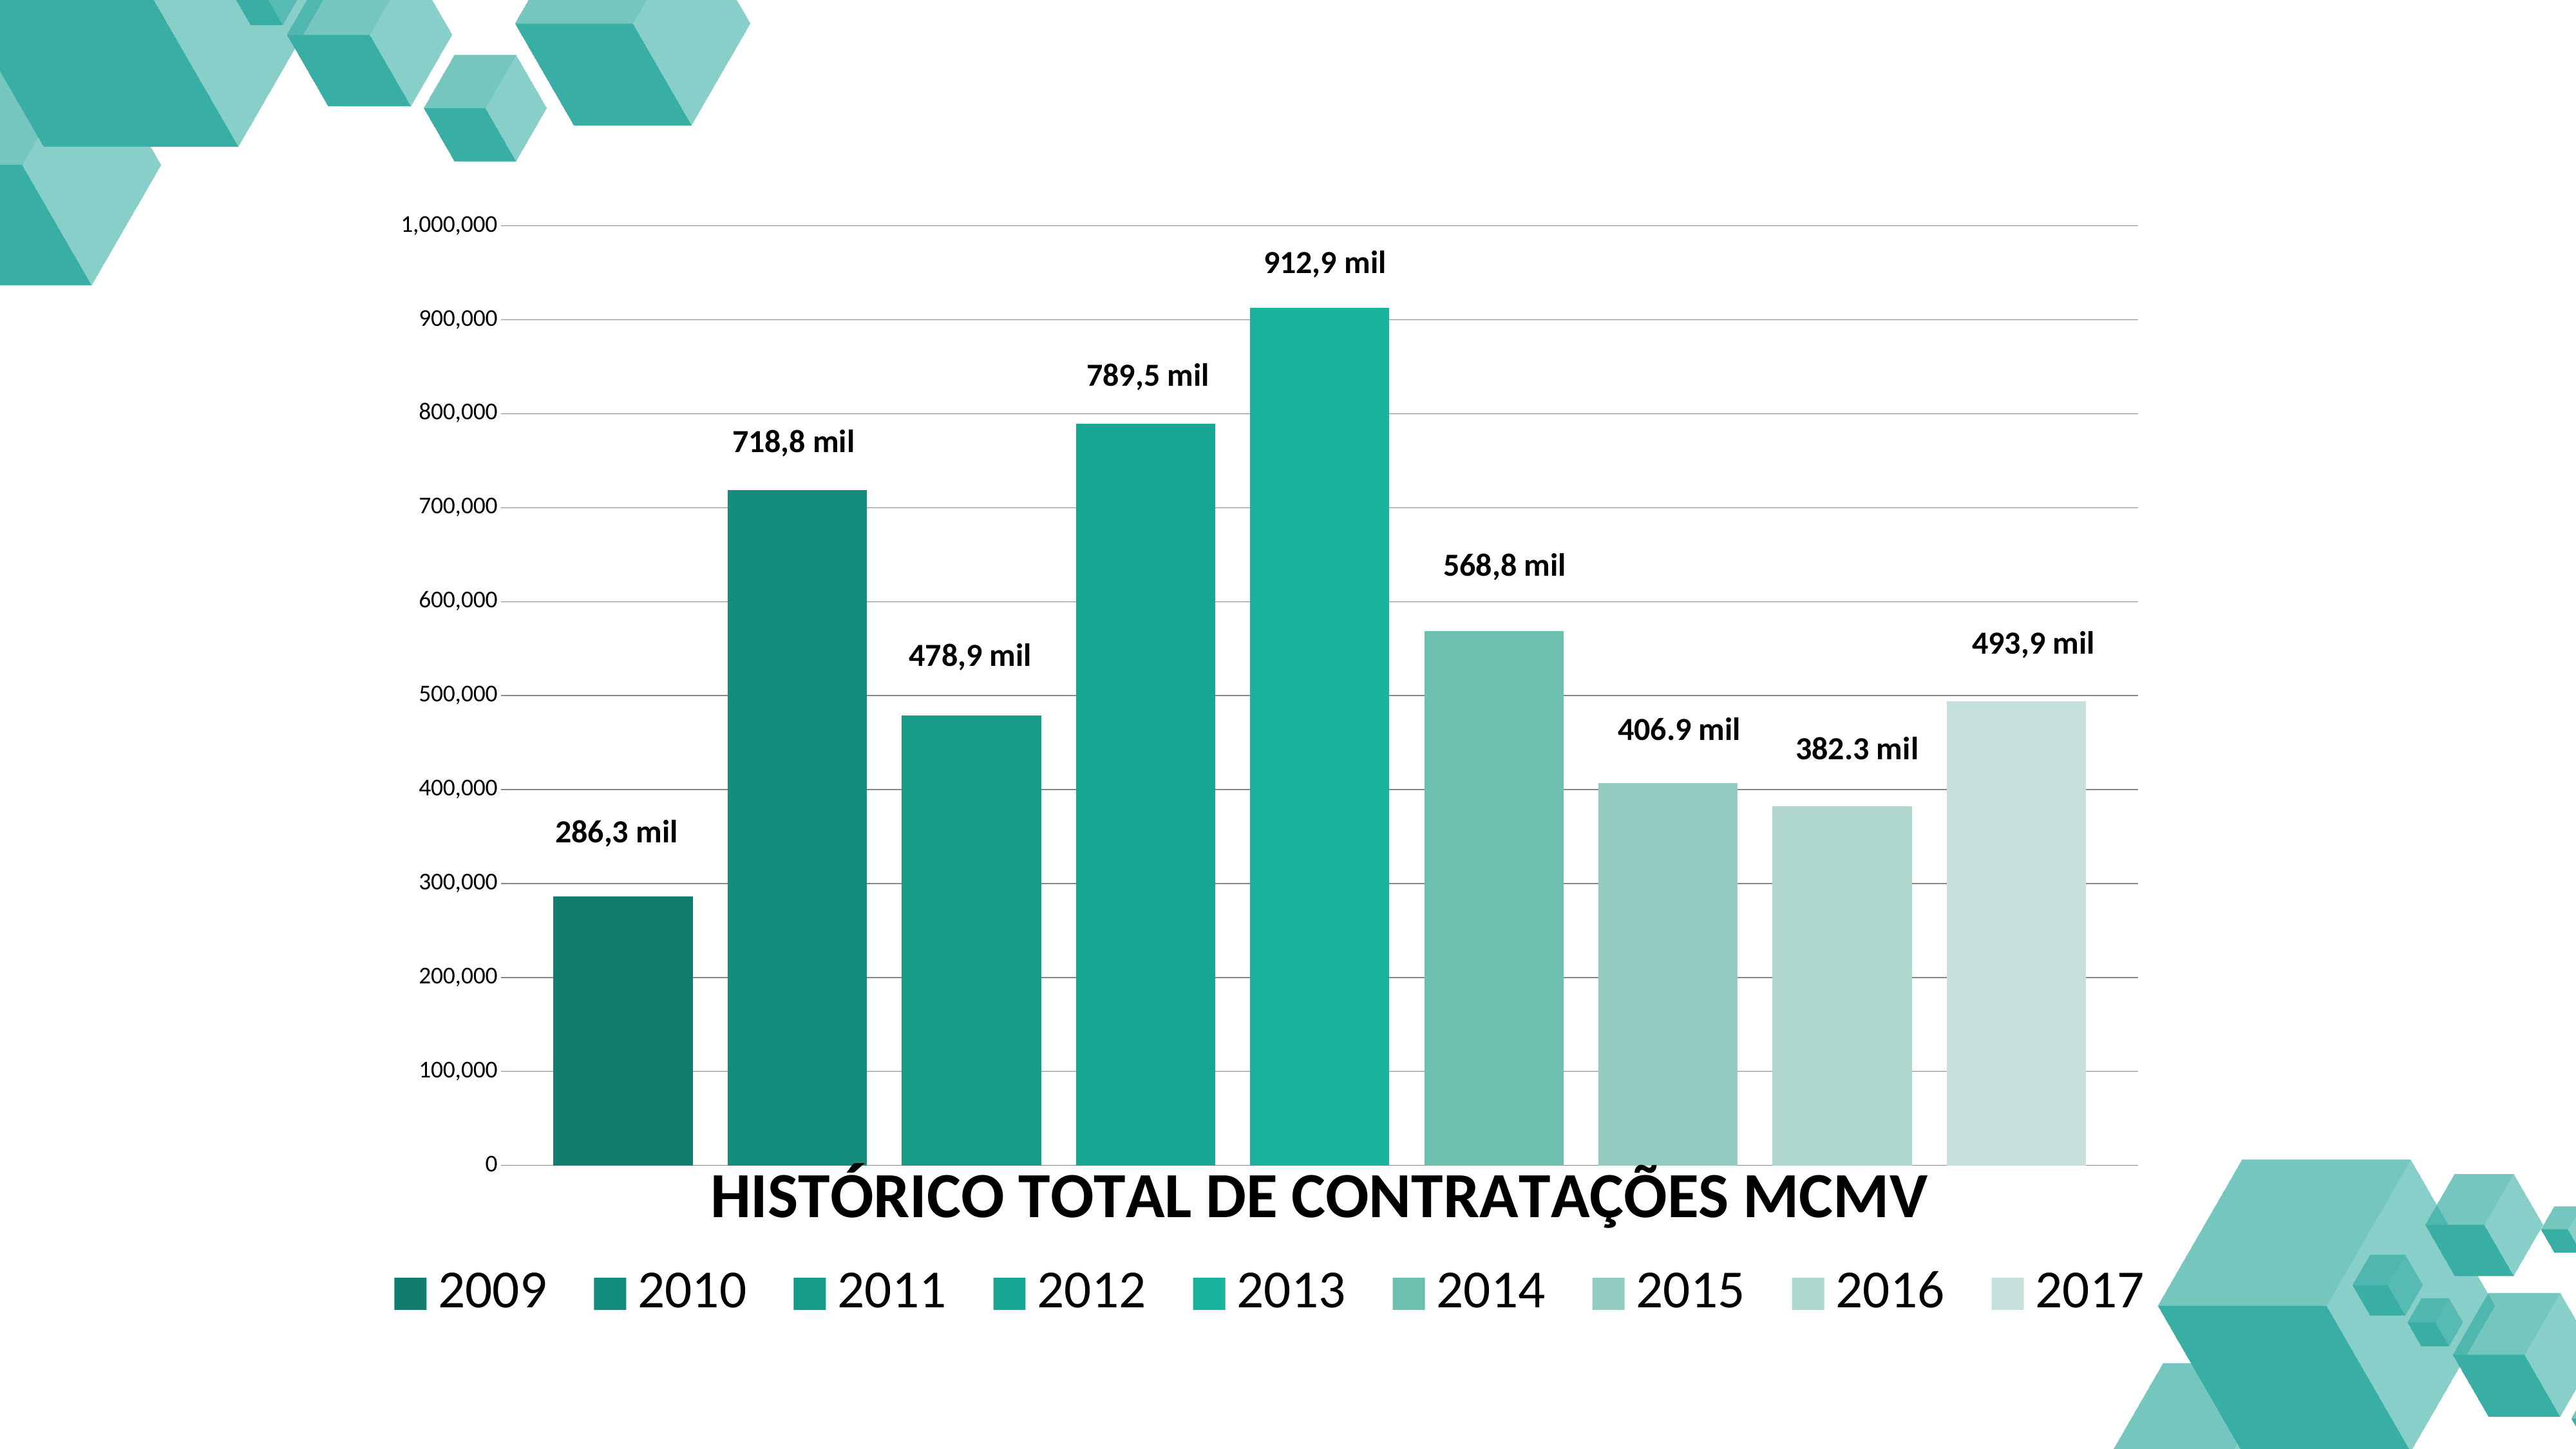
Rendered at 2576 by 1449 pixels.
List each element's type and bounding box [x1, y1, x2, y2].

picture [2103, 1132, 2576, 1449]
picture [0, 0, 847, 286]
chart [364, 191, 2175, 1339]
